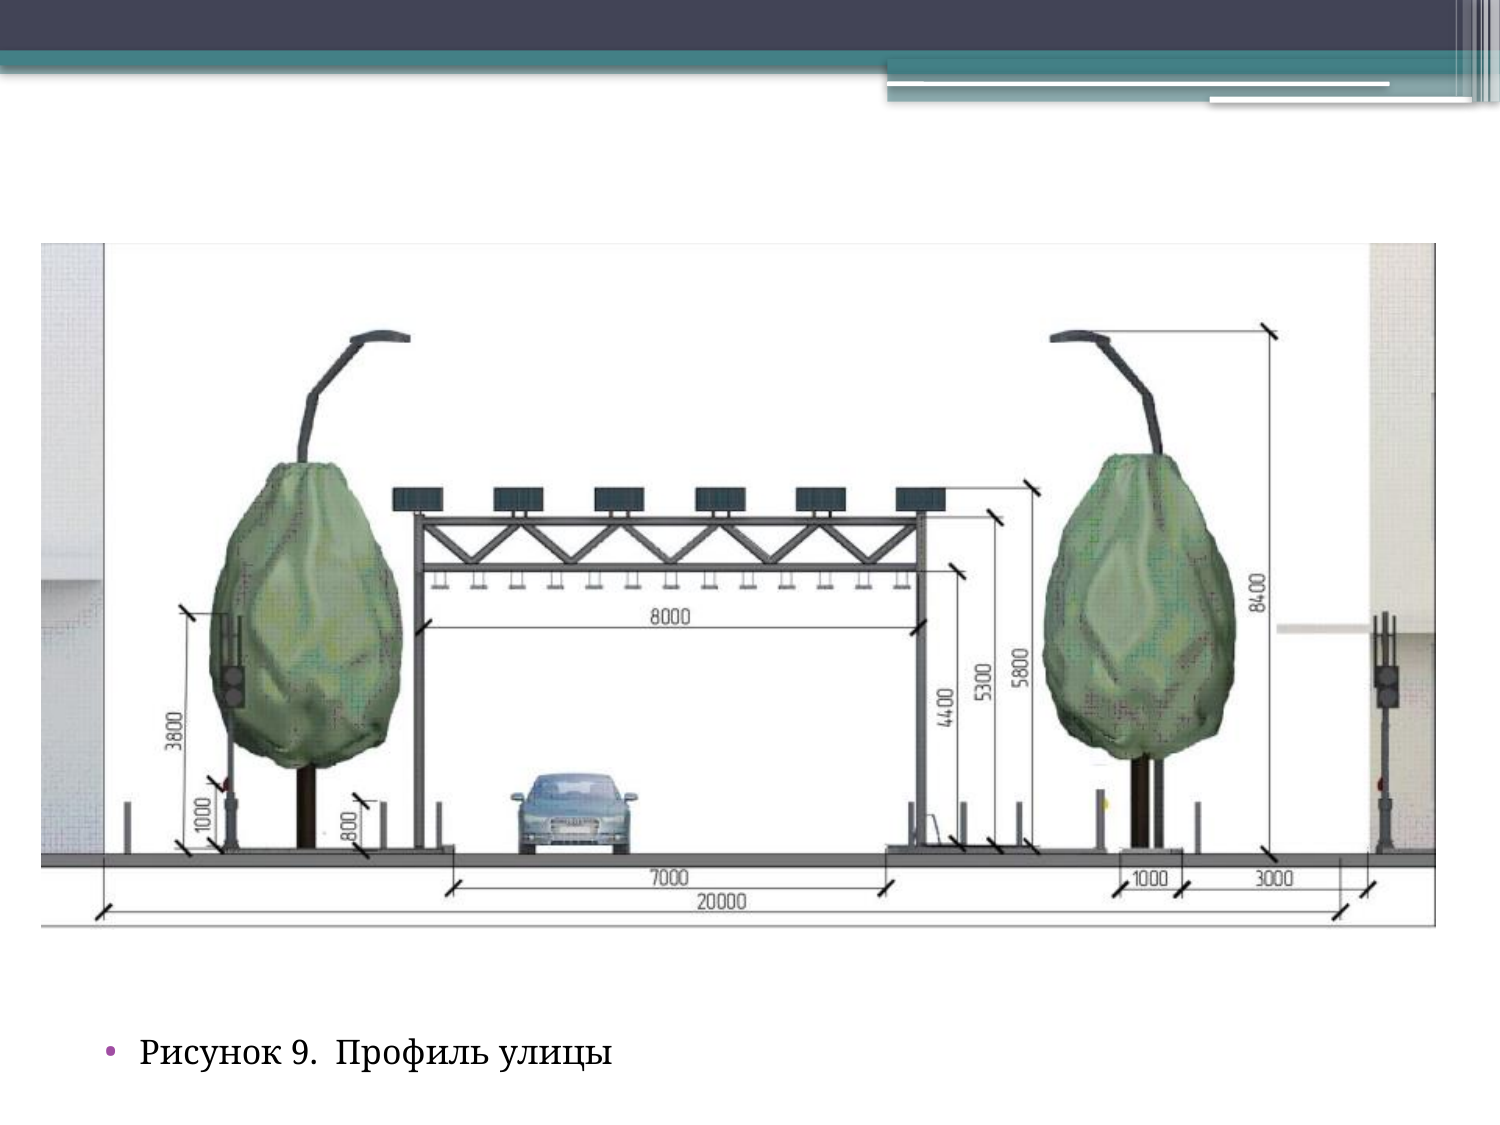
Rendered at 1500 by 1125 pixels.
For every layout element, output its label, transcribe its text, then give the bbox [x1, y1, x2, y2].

list Рисунок 9. Профиль улицы [75, 1023, 1425, 1079]
picture [41, 243, 1436, 930]
